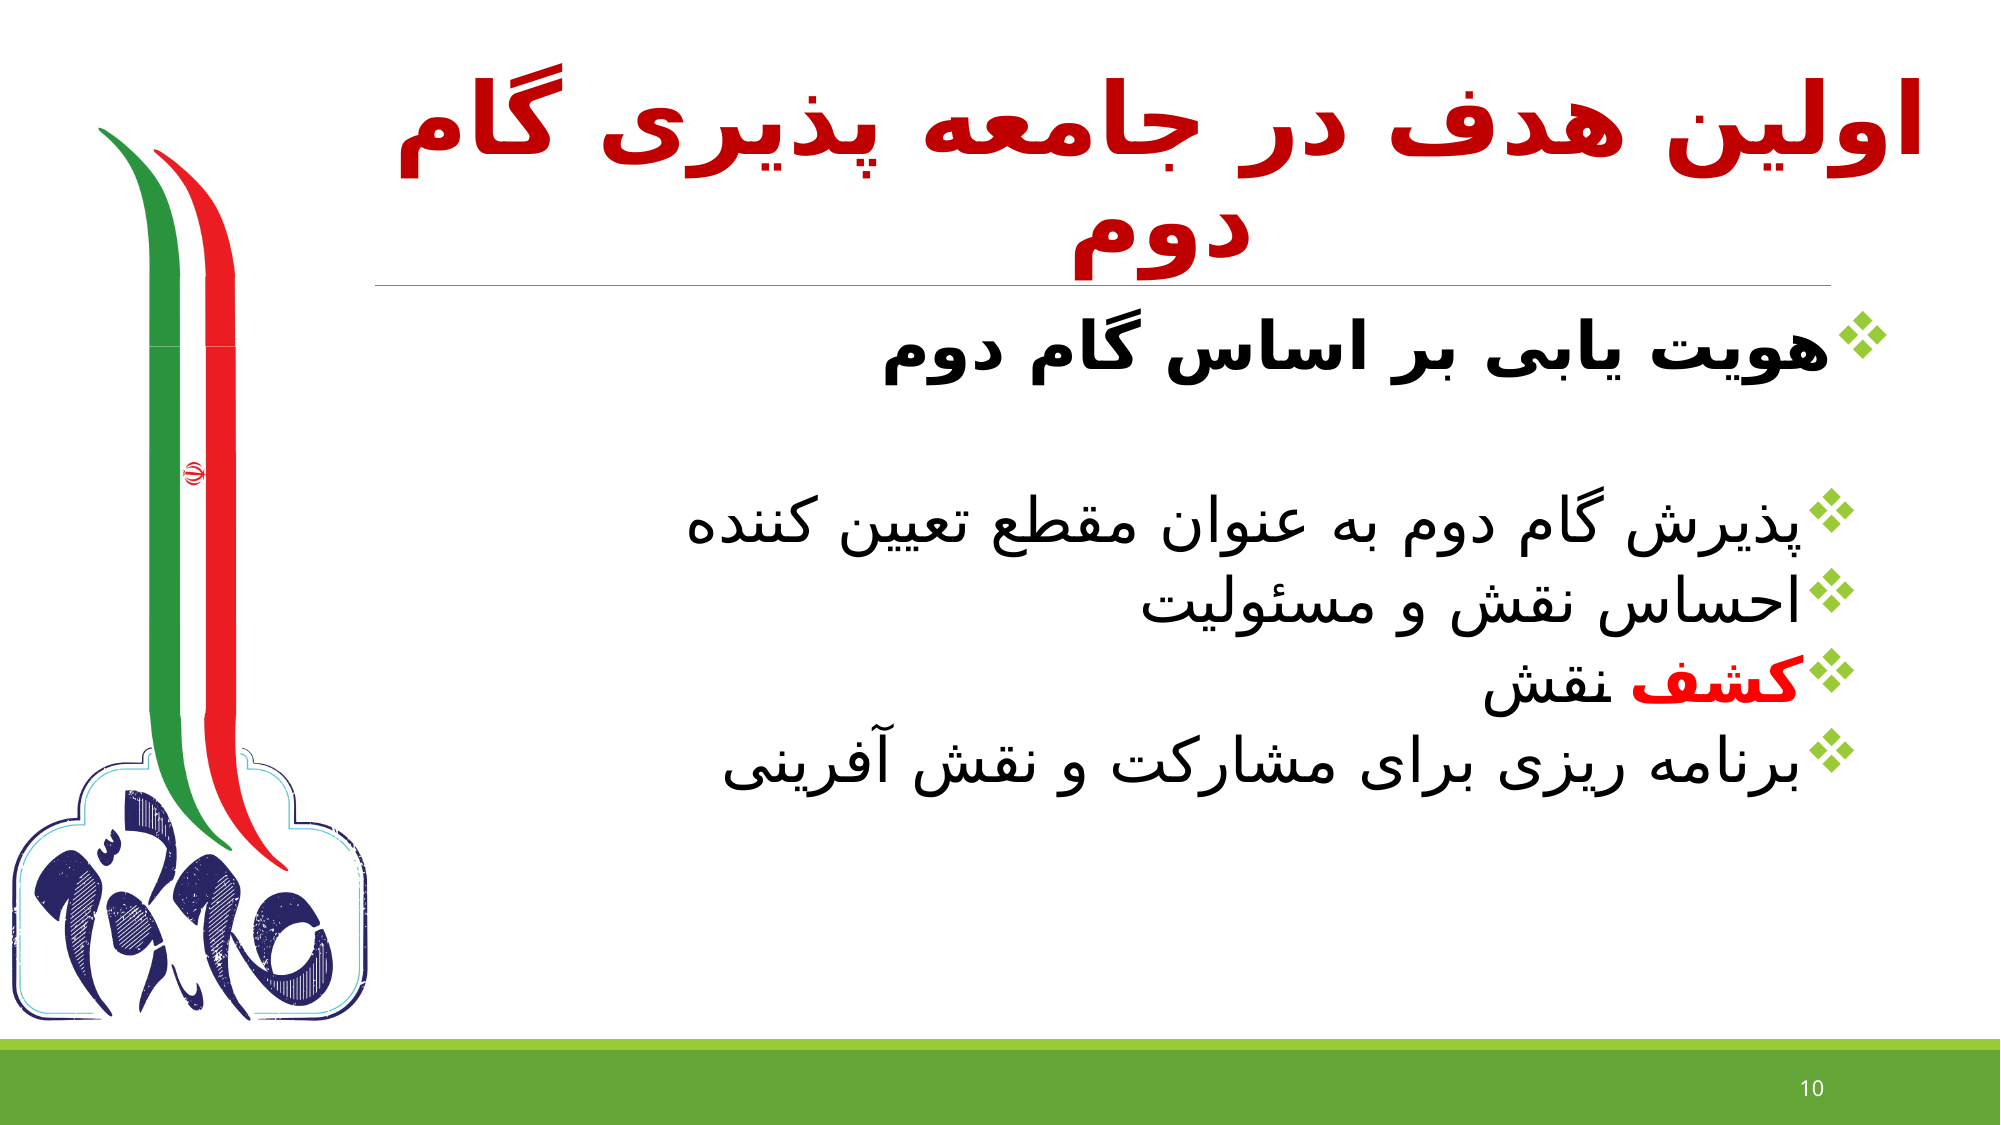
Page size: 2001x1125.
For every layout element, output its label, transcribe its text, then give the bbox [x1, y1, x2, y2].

title اولین هدف در جامعه پذیری گام دوم [383, 112, 1950, 284]
list هویت یابی بر اساس گام دوم پذیرش گام دوم به عنوان مقطع تعیین کننده احساس نقش و مسئولیت کشف نقش برنامه ریزی برای مشارکت و نقش آفرینی [373, 304, 1895, 1098]
slide_number 10 [1624, 1059, 1840, 1120]
picture [1, 101, 376, 1029]
